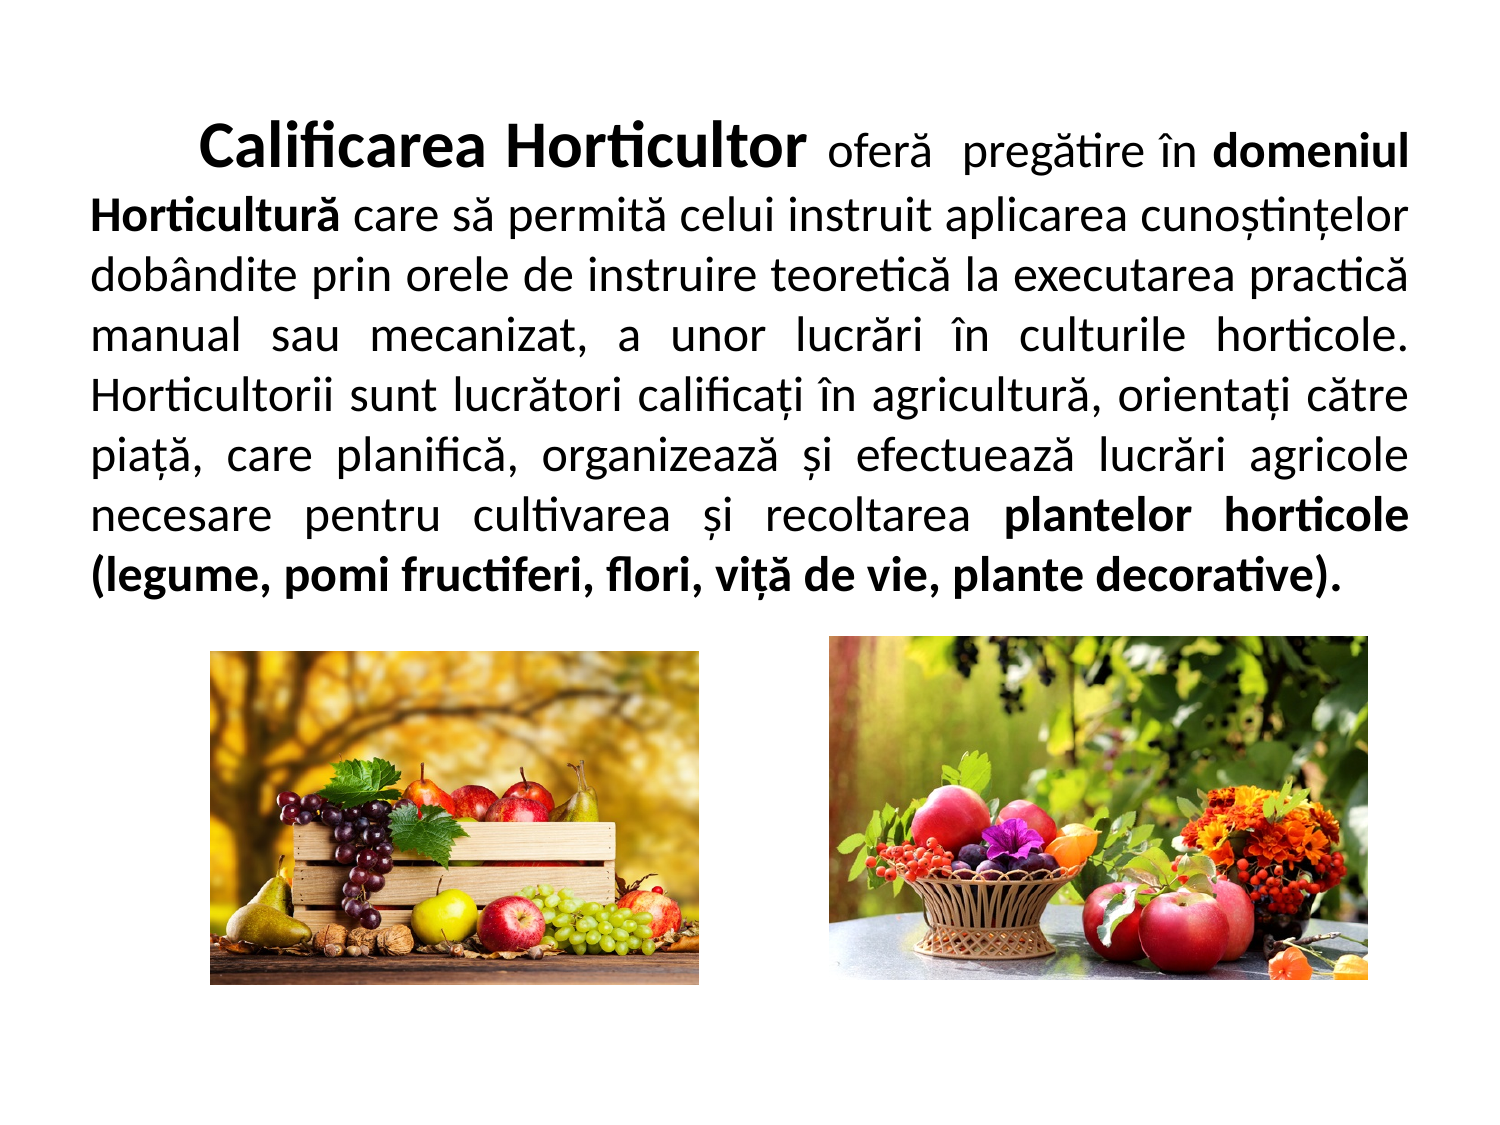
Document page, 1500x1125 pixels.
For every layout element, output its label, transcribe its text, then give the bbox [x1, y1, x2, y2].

list Calificarea Horticultor oferă pregătire în domeniul Horticultură care să permită celui instruit aplicarea cunoștințelor dobândite prin orele de instruire teoretică la executarea practică manual sau mecanizat, a unor lucrări în culturile horticole. Horticultorii sunt lucrători calificați în agricultură, orientați către piață, care planifică, organizează și efectuează lucrări agricole necesare pentru cultivarea și recoltarea plantelor horticole (legume, pomi fructiferi, flori, viță de vie, plante decorative). [75, 93, 1425, 936]
picture [210, 650, 699, 986]
picture [828, 636, 1368, 980]
